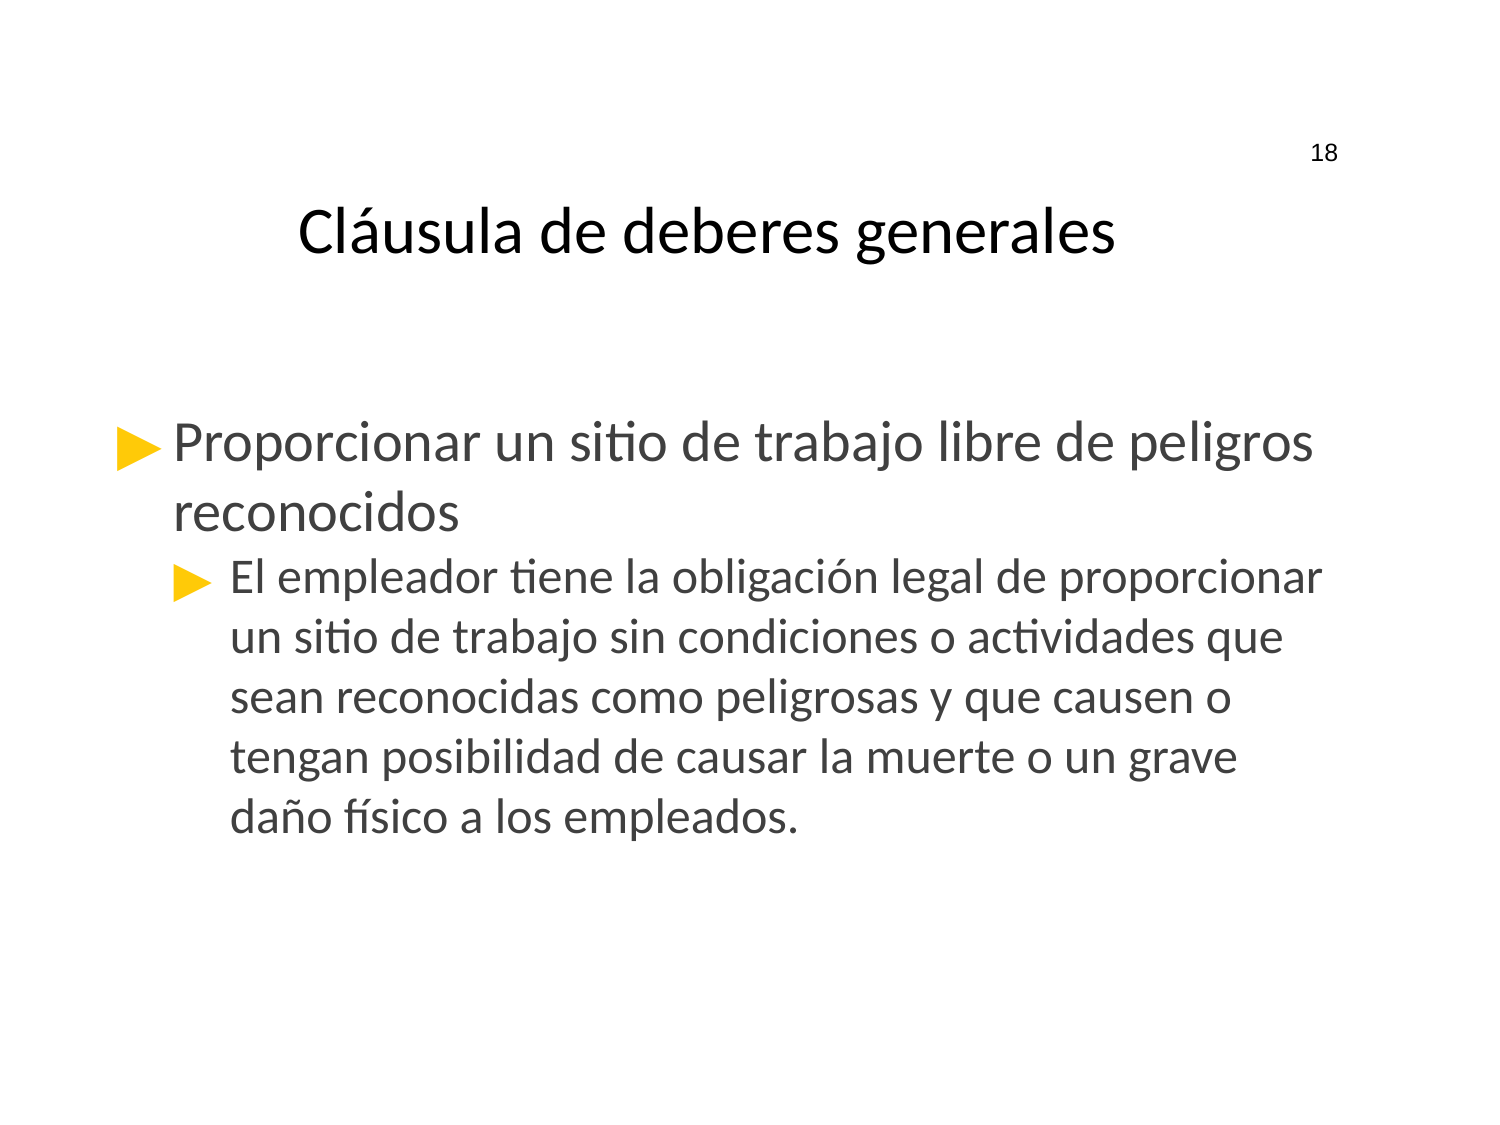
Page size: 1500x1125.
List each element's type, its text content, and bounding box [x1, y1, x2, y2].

title Cláusula de deberes generales [283, 168, 1325, 286]
text_box 18 [1259, 48, 1390, 175]
list Proporcionar un sitio de trabajo libre de peligros reconocidos El empleador tiene la obligación legal de proporcionar un sitio de trabajo sin condiciones o actividades que sean reconocidas como peligrosas y que causen o tengan posibilidad de causar la muerte o un grave daño físico a los empleados. [102, 395, 1350, 938]
